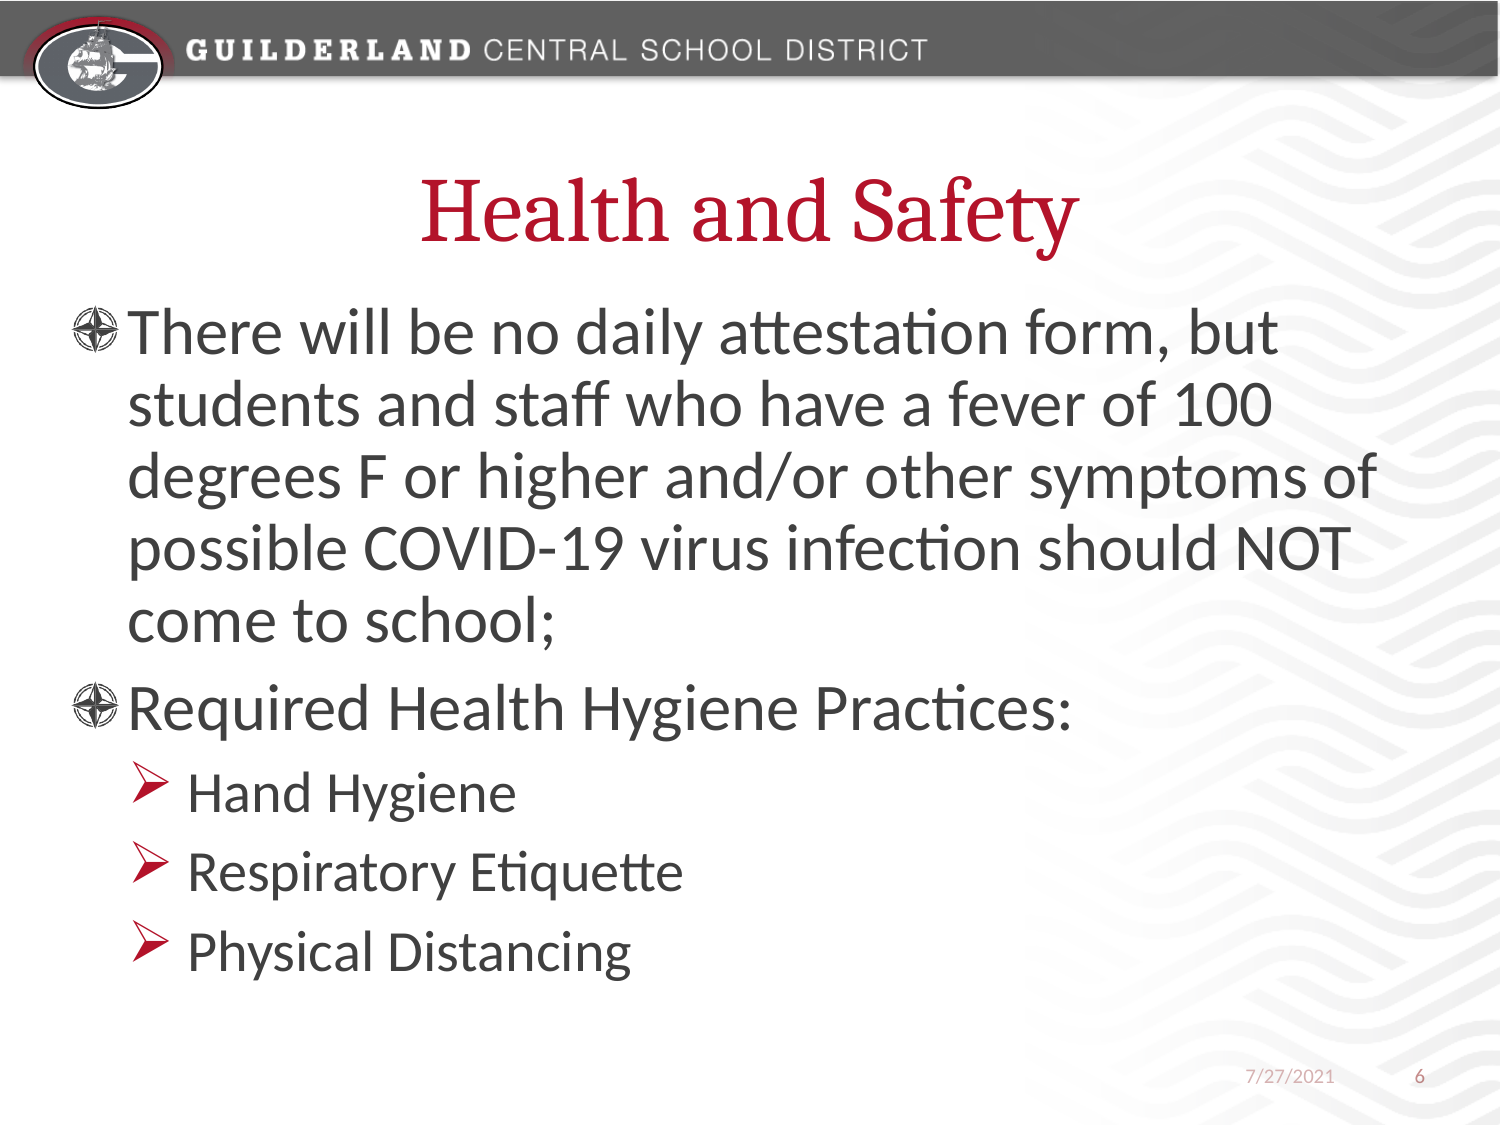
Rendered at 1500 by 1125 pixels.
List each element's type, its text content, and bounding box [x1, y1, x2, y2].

picture [12, 10, 175, 120]
picture [181, 36, 932, 65]
slide_number 6 [1350, 1027, 1425, 1088]
title Health and Safety [75, 162, 1425, 350]
list There will be no daily attestation form, but students and staff who have a fever of 100 degrees F or higher and/or other symptoms of possible COVID-19 virus infection should NOT come to school; Required Health Hygiene Practices: Hand Hygiene Respiratory Etiquette Physical Distancing [71, 296, 1422, 1081]
picture [71, 305, 119, 353]
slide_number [1213, 1027, 1350, 1088]
picture [71, 681, 119, 729]
